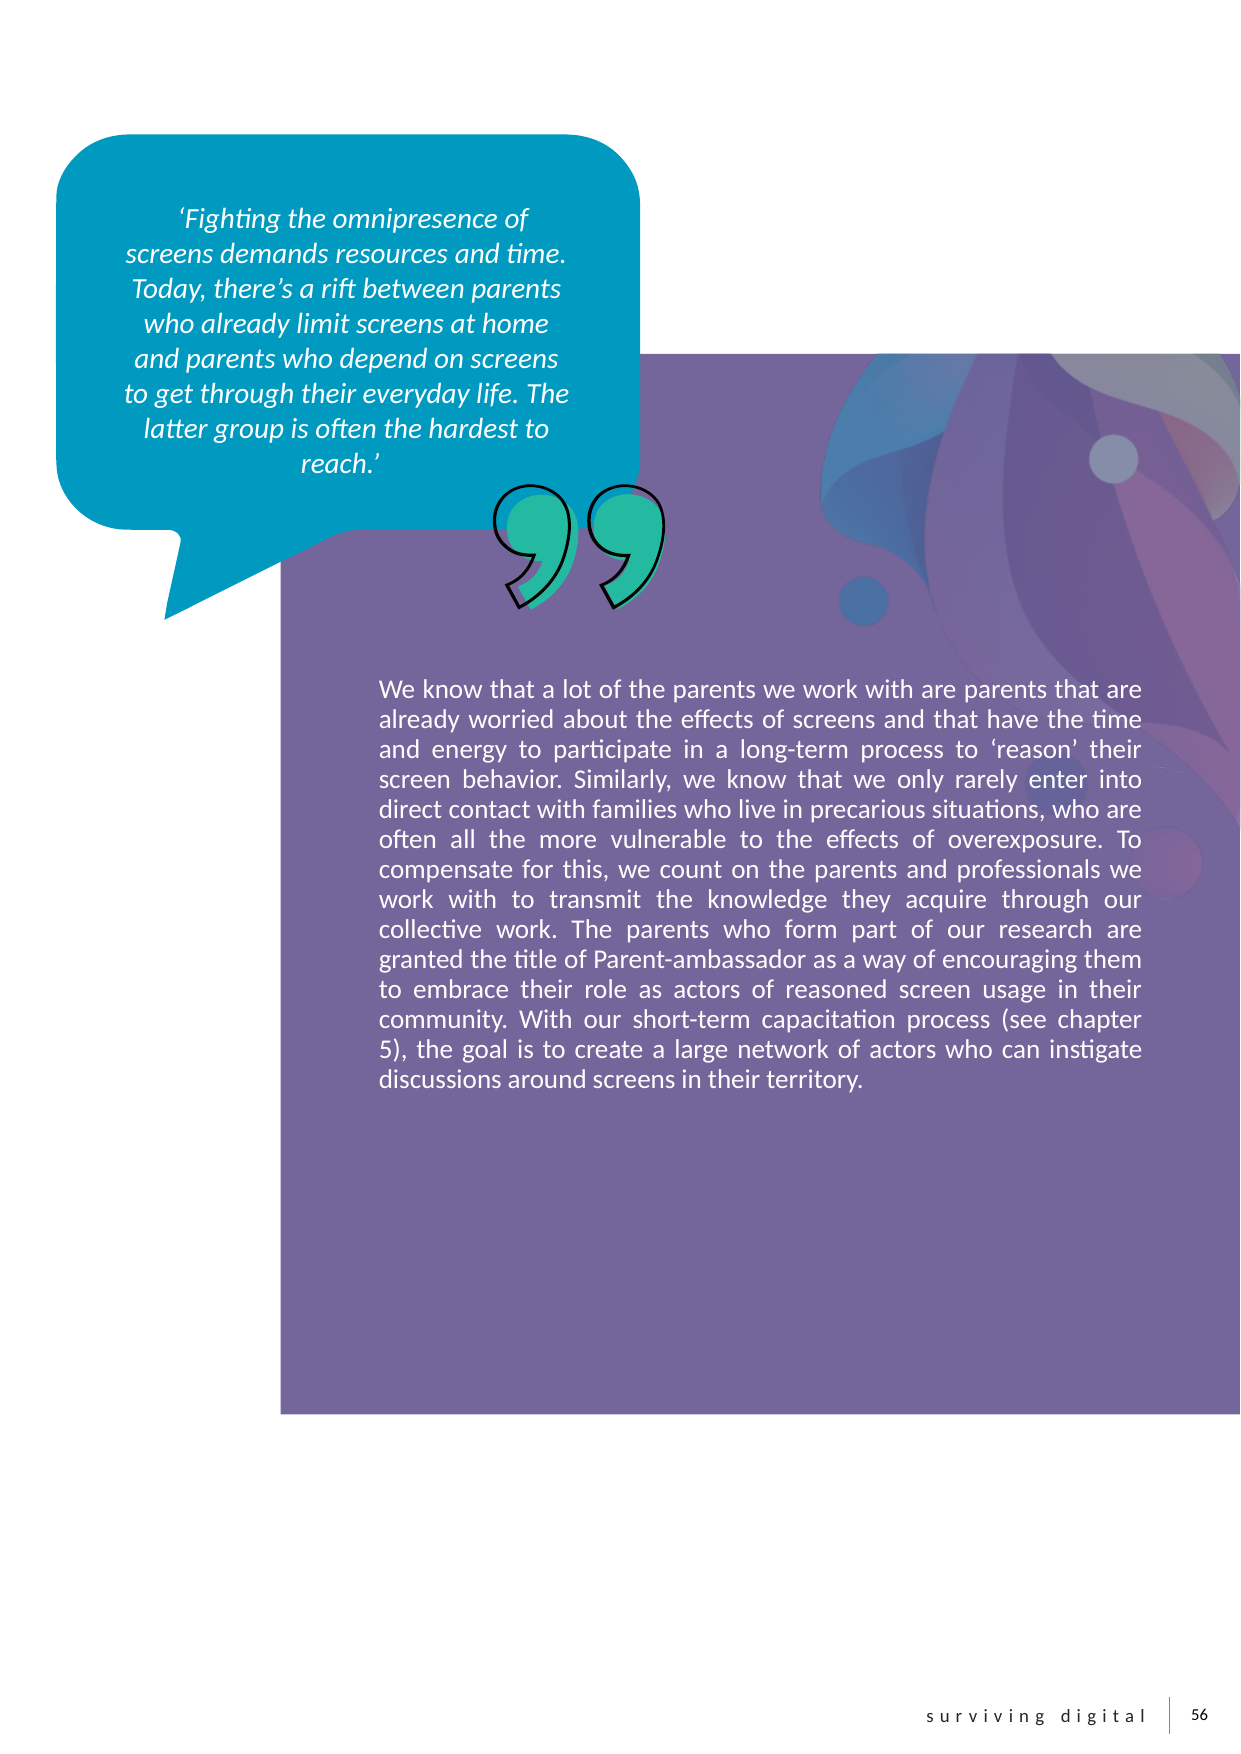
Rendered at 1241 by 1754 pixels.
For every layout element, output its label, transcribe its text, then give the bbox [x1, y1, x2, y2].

text_box [280, 353, 1241, 1415]
text_box We know that a lot of the parents we work with are parents that are already worried about the effects of screens and that have the time and energy to participate in a long-term process to ‘reason’ their screen behavior. Similarly, we know that we only rarely enter into direct contact with families who live in precarious situations, who are often all the more vulnerable to the effects of overexposure. To compensate for this, we count on the parents and professionals we work with to transmit the knowledge they acquire through our collective work. The parents who form part of our research are granted the title of Parent-ambassador as a way of encouraging them to embrace their role as actors of reasoned screen usage in their community. With our short-term capacitation process (see chapter 5), the goal is to create a large network of actors who can instigate discussions around screens in their territory. [363, 666, 1157, 992]
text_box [492, 484, 665, 610]
text_box [55, 134, 641, 620]
slide_number 56 [1170, 1692, 1229, 1736]
text_box ‘Fighting the omnipresence of screens demands resources and time. Today, there’s a rift between parents who already limit screens at home and parents who depend on screens to get through their everyday life. The latter group is often the hardest to reach.’ [106, 191, 587, 415]
picture [777, 353, 1241, 958]
